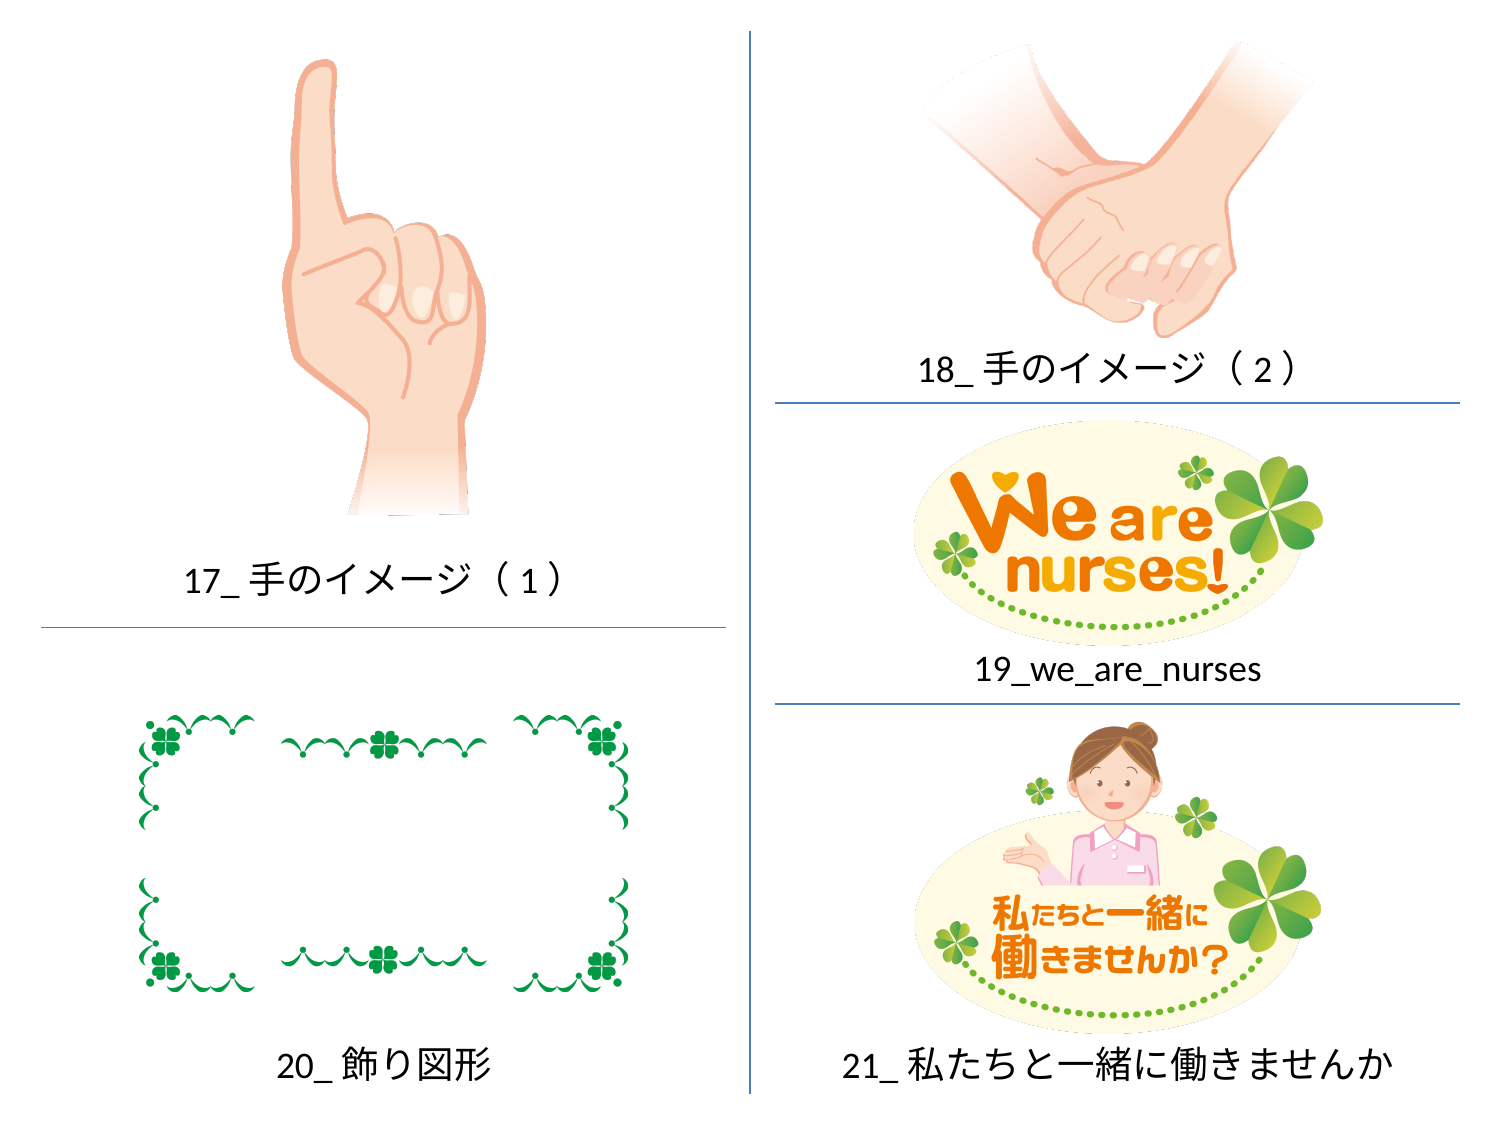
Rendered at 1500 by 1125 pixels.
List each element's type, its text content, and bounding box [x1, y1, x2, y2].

picture [139, 715, 629, 993]
text_box 18_手のイメージ（2） [781, 338, 1455, 398]
text_box 17_手のイメージ（1） [41, 549, 727, 609]
picture [913, 420, 1323, 646]
text_box 20_飾り図形 [47, 1033, 721, 1094]
text_box 19_we_are_nurses [775, 636, 1461, 697]
picture [282, 58, 486, 516]
text_box 21_私たちと一緒に働きませんか [781, 1033, 1455, 1094]
picture [922, 39, 1314, 339]
picture [914, 715, 1322, 1035]
